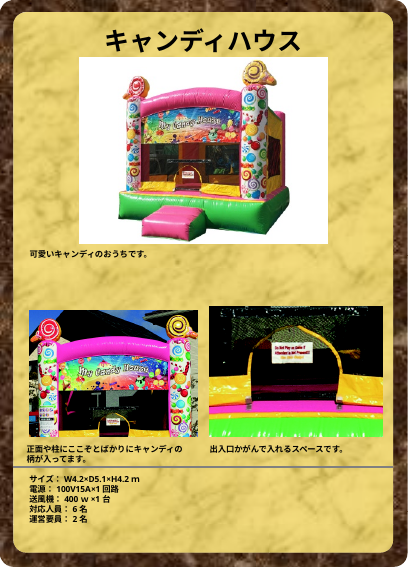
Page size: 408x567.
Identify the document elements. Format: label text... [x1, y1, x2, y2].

text_box 出入口かがんで入れるスペースです。 [194, 437, 387, 462]
picture [0, 0, 408, 567]
text_box 正面や柱にここぞとばかりにキャンディの柄が入ってます。 [11, 436, 204, 472]
text_box キャンディハウス [11, 17, 396, 63]
text_box サイズ：W4.2×D5.1×H4.2ｍ 電源：100V15A×1回路 送風機：400ｗ×1台 対応人員：6名 運営要員：2名 [14, 466, 363, 532]
text_box 可愛いキャンディのおうちです。 [14, 242, 347, 267]
